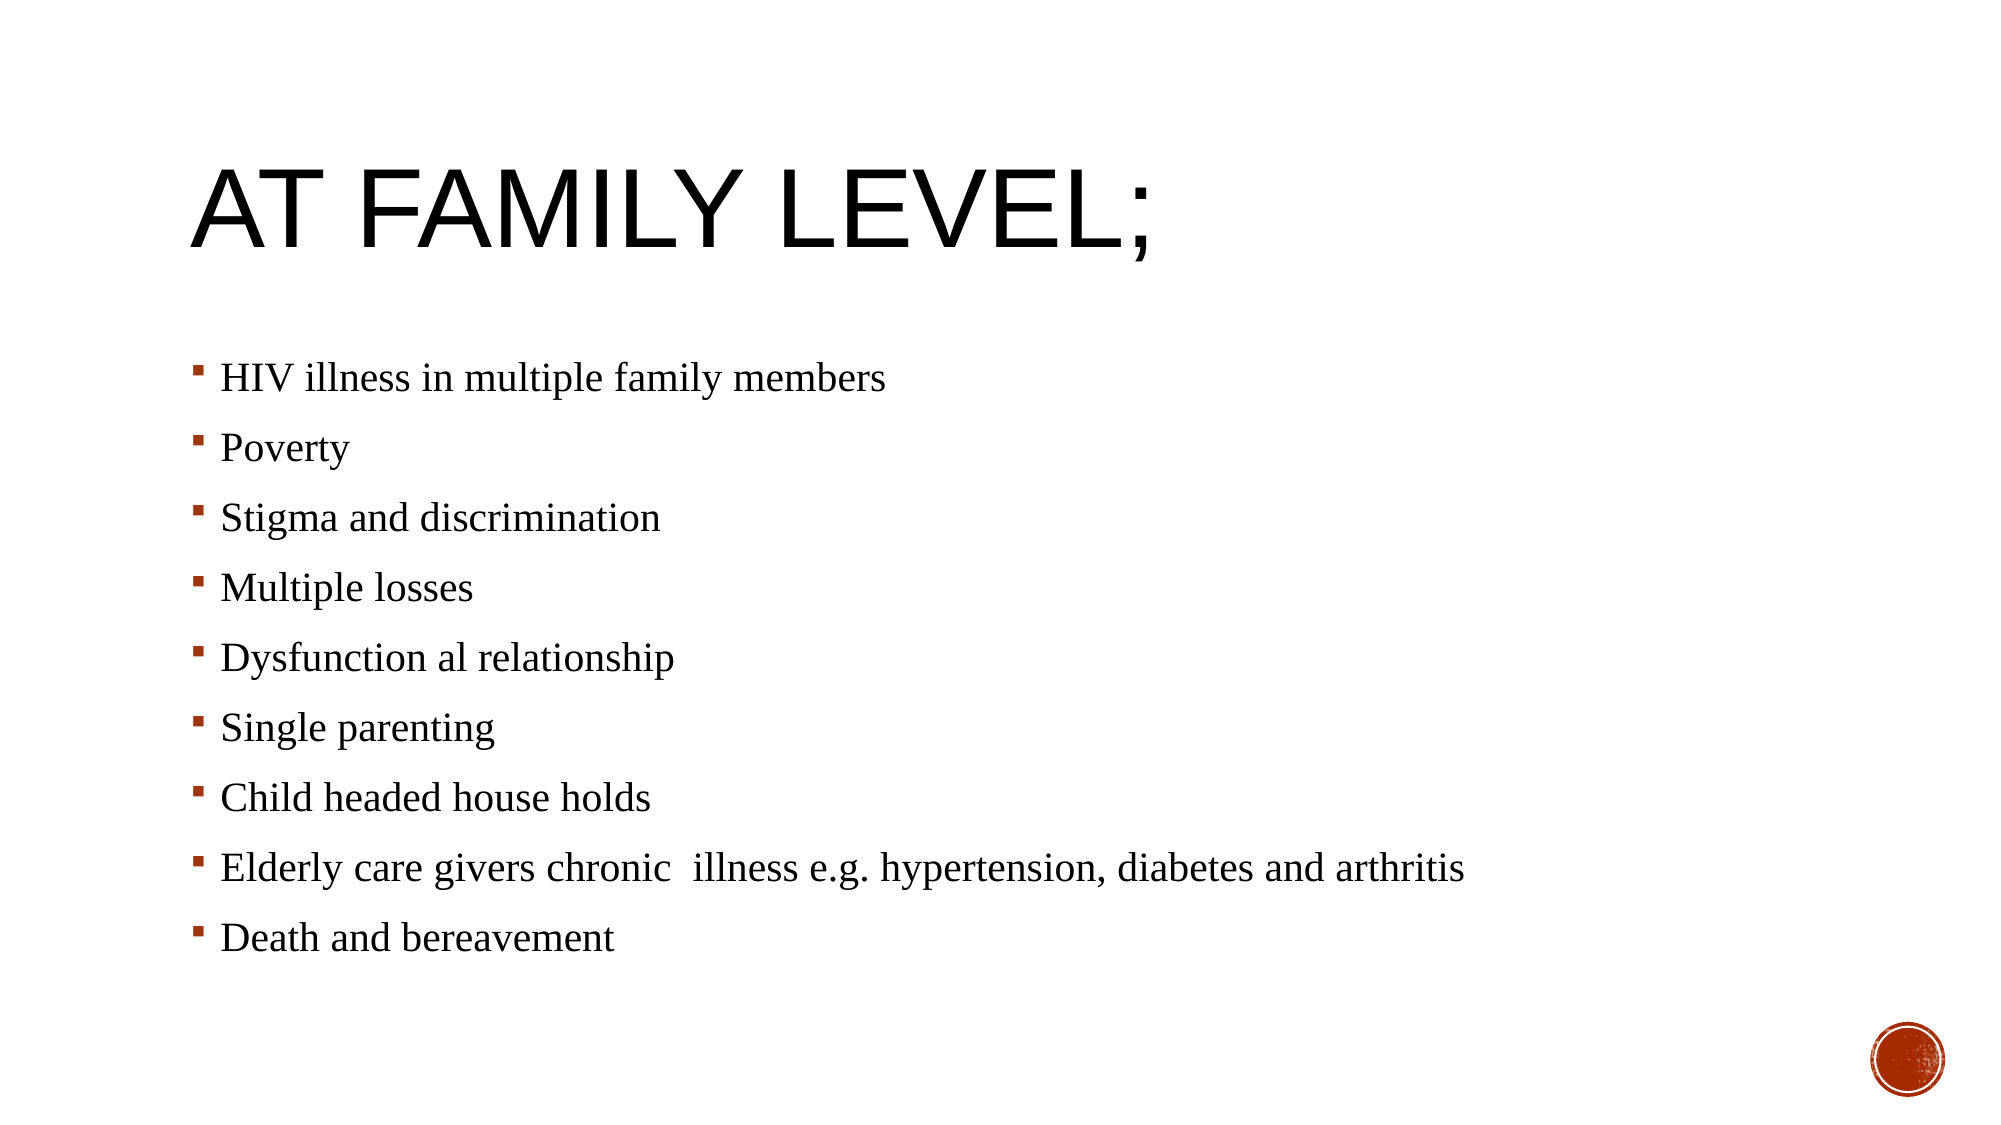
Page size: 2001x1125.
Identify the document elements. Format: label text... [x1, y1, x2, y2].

list HIV illness in multiple family members Poverty Stigma and discrimination Multiple losses Dysfunction al relationship Single parenting Child headed house holds Elderly care givers chronic illness e.g. hypertension, diabetes and arthritis Death and bereavement [175, 348, 1826, 1013]
title At family level; [175, 79, 1826, 344]
